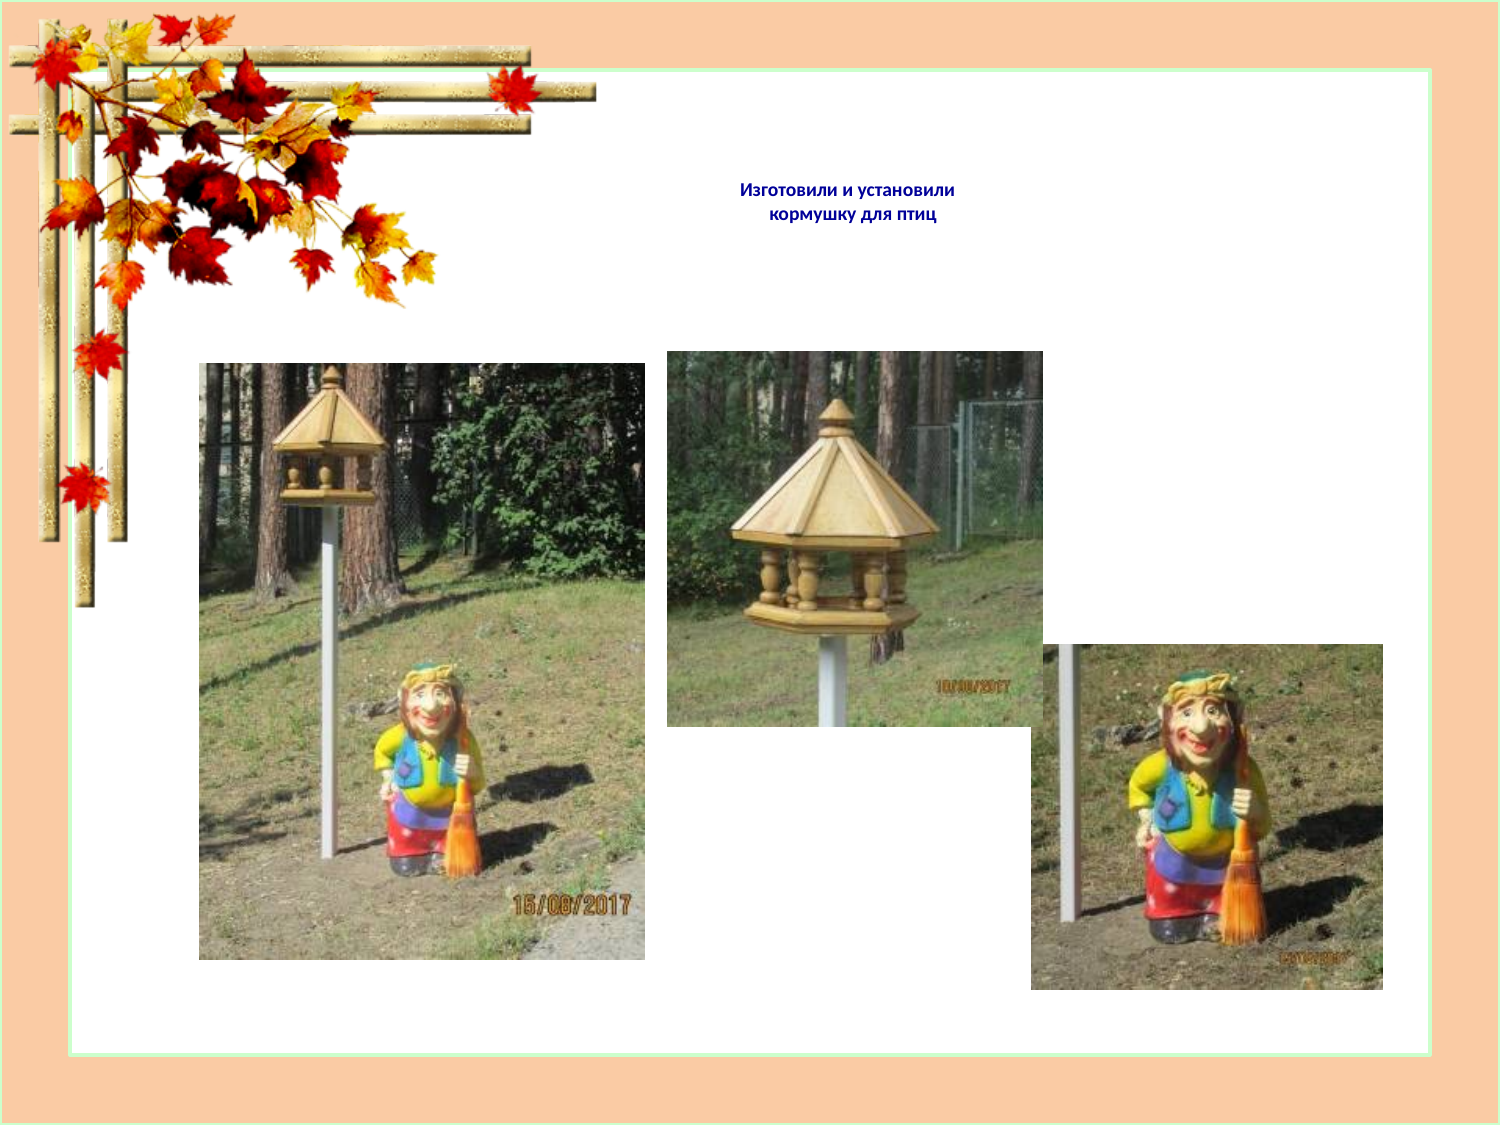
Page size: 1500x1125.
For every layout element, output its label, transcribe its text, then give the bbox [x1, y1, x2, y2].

picture [0, 0, 645, 960]
picture [667, 351, 1384, 990]
title Изготовили и установили кормушку для птиц [629, 163, 1426, 233]
text_box [0, 0, 1500, 1125]
